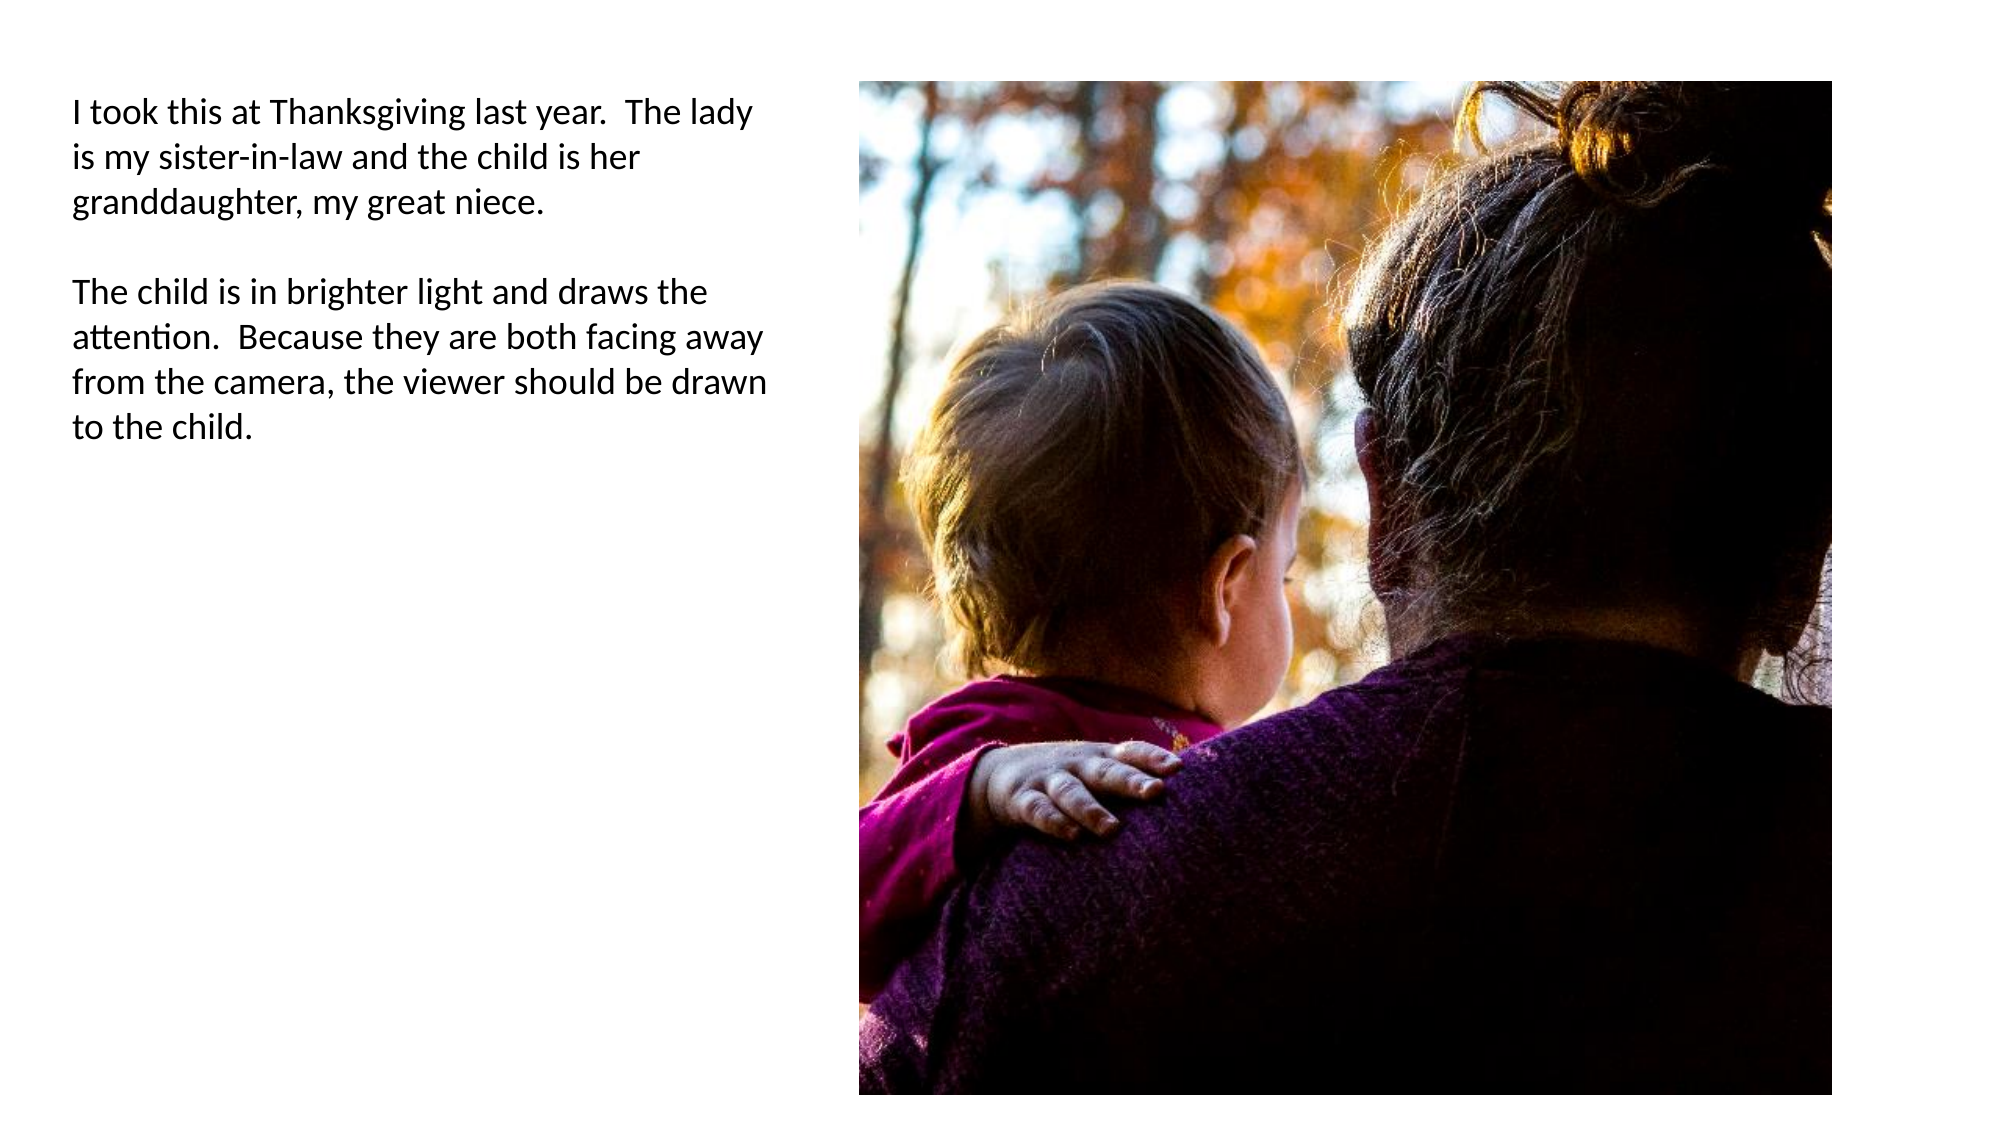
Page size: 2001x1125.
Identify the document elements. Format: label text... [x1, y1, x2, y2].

text_box I took this at Thanksgiving last year. The lady is my sister-in-law and the child is her granddaughter, my great niece. The child is in brighter light and draws the attention. Because they are both facing away from the camera, the viewer should be drawn to the child. [57, 79, 799, 455]
picture [859, 81, 1832, 1095]
